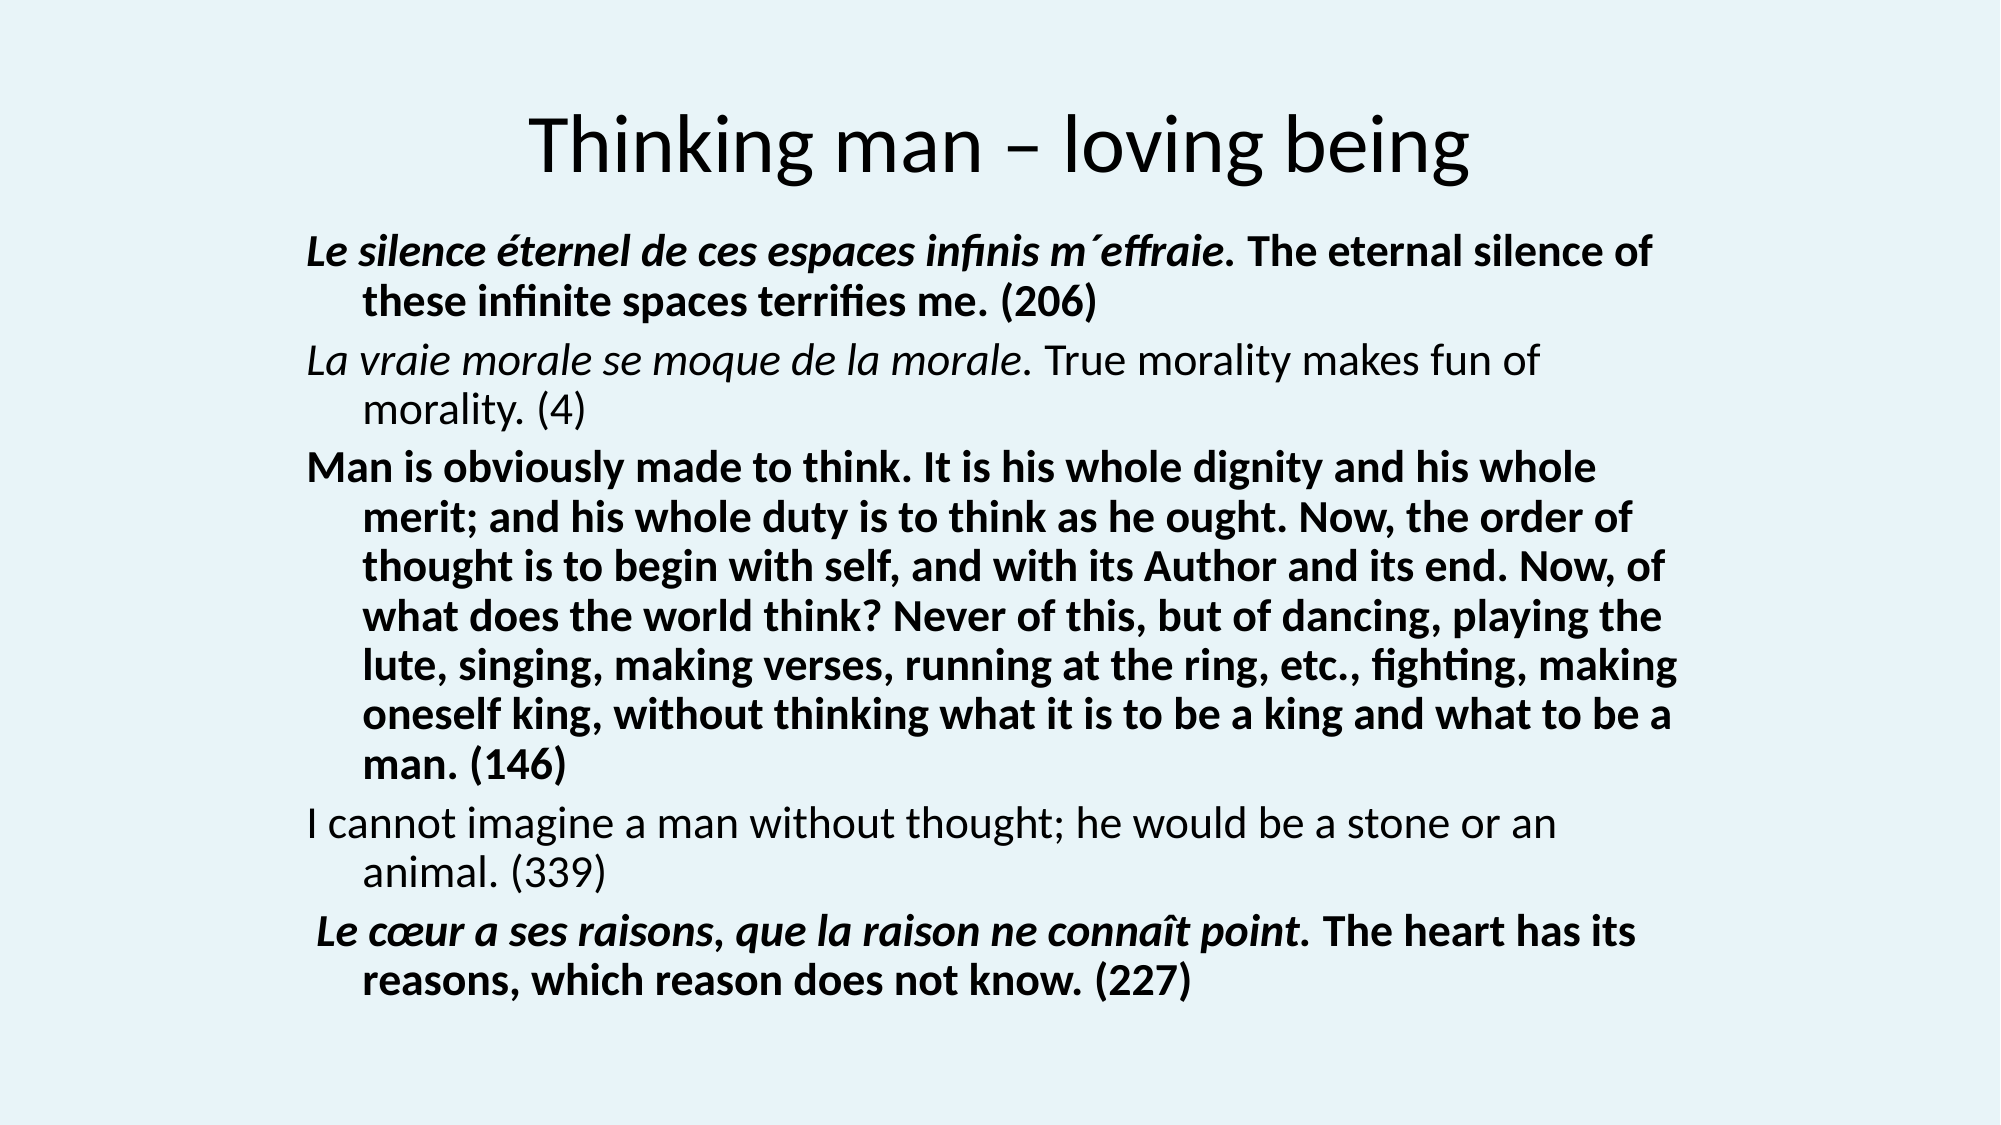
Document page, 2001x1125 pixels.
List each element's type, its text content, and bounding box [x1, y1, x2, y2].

title Thinking man – loving being [99, 45, 1900, 233]
list Le silence éternel de ces espaces infinis m´effraie. The eternal silence of these infinite spaces terrifies me. (206) La vraie morale se moque de la morale. True morality makes fun of morality. (4) Man is obviously made to think. It is his whole dignity and his whole merit; and his whole duty is to think as he ought. Now, the order of thought is to begin with self, and with its Author and its end. Now, of what does the world think? Never of this, but of dancing, playing the lute, singing, making verses, running at the ring, etc., fighting, making oneself king, without thinking what it is to be a king and what to be a man. (146) I cannot imagine a man without thought; he would be a stone or an animal. (339) Le cœur a ses raisons, que la raison ne connaît point. The heart has its reasons, which reason does not know. (227) [291, 219, 1697, 1094]
